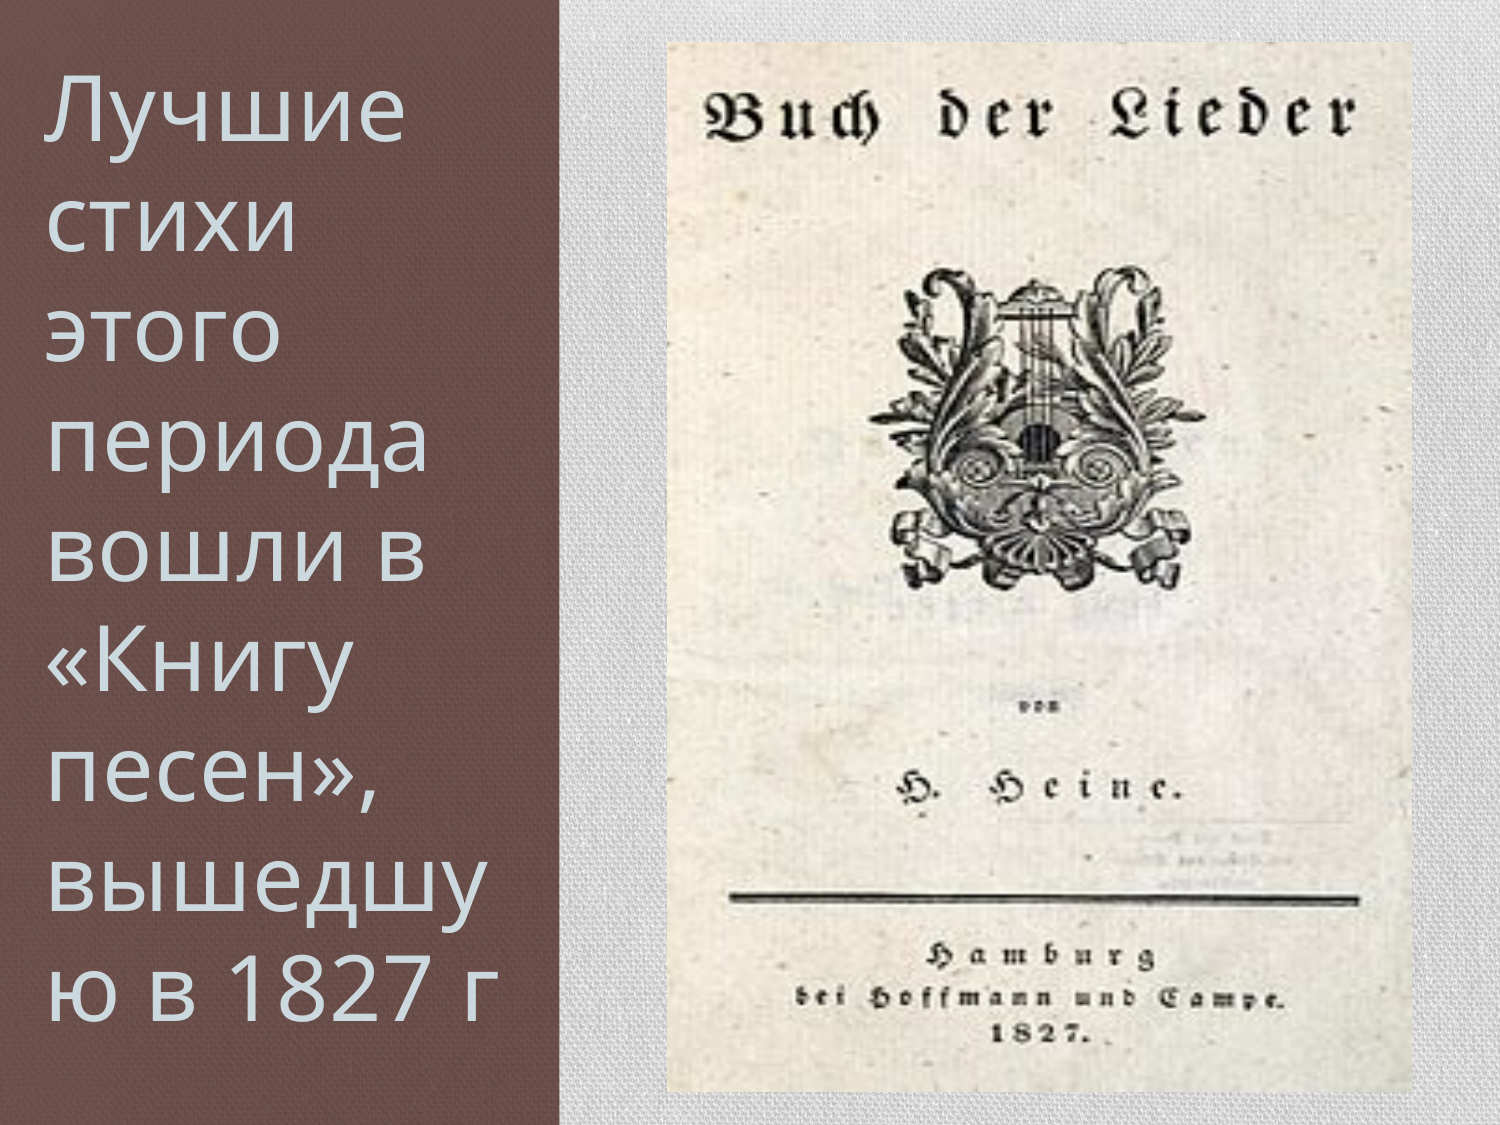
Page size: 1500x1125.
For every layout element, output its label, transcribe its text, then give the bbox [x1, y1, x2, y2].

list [667, 42, 1412, 1092]
list Лучшие стихи этого периода вошли в «Книгу песен», вышедшую в 1827 г [29, 42, 519, 910]
